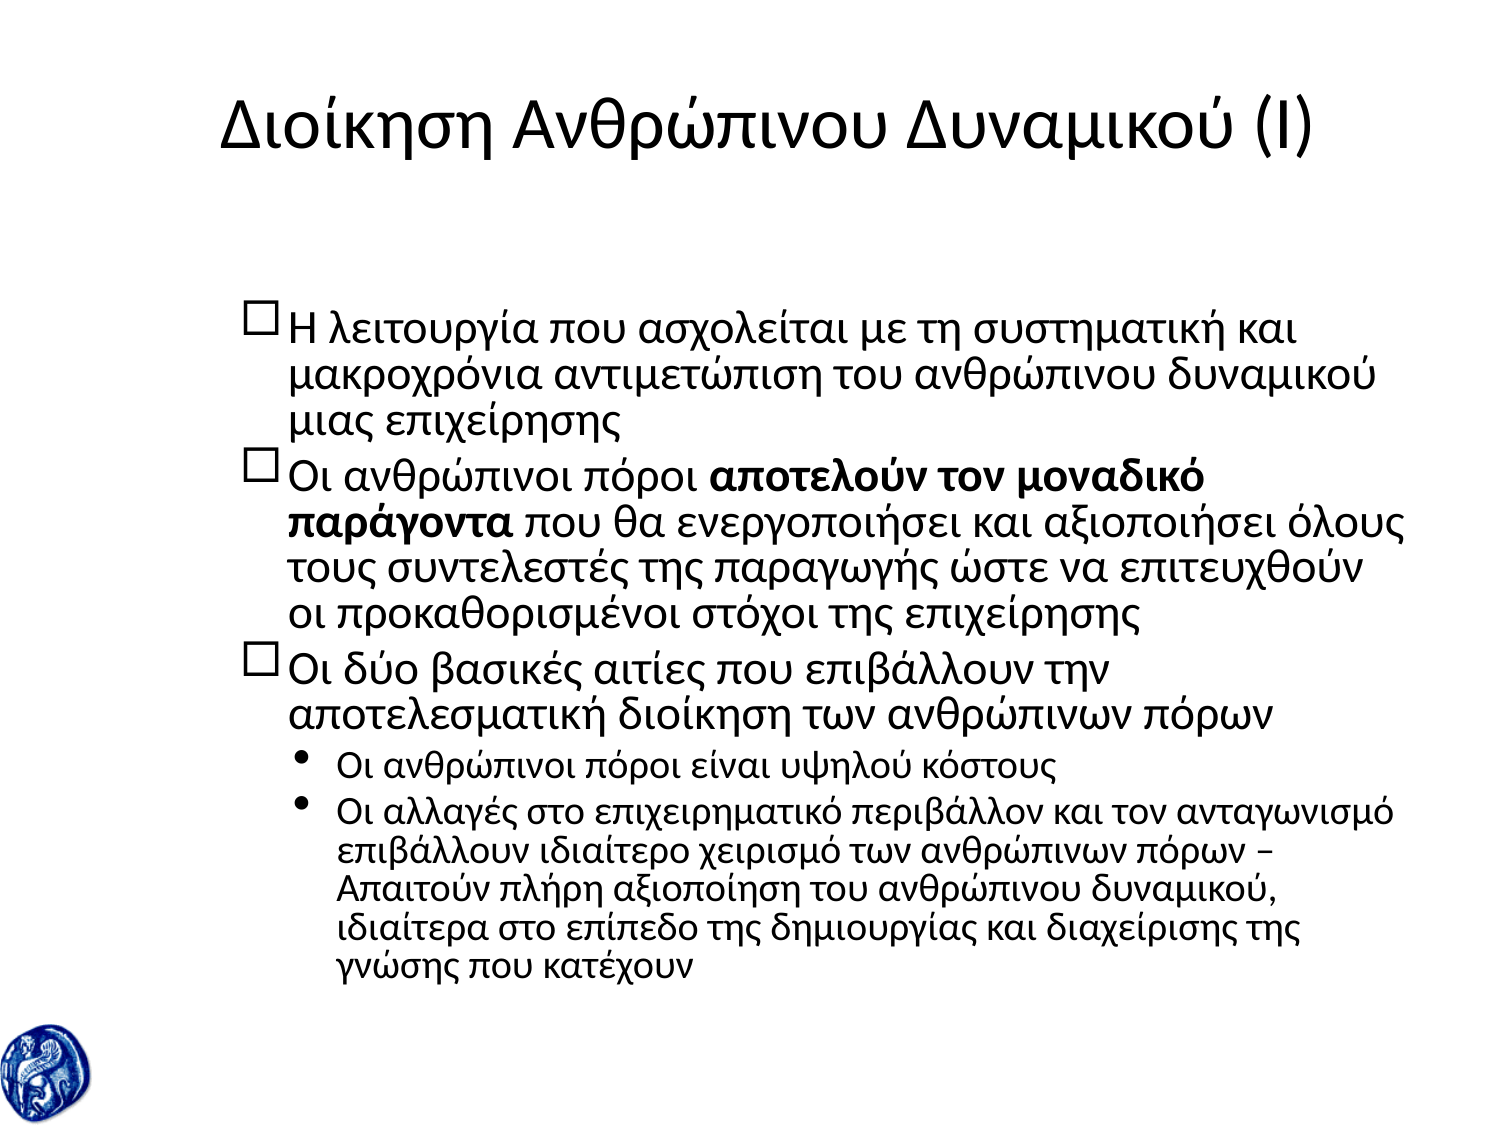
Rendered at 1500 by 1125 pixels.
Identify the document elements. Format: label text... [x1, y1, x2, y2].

picture [0, 1024, 93, 1125]
list Η λειτουργία που ασχολείται με τη συστηματική και μακροχρόνια αντιμετώπιση του ανθρώπινου δυναμικού μιας επιχείρησης Οι ανθρώπινοι πόροι αποτελούν τον μοναδικό παράγοντα που θα ενεργοποιήσει και αξιοποιήσει όλους τους συντελεστές της παραγωγής ώστε να επιτευχθούν οι προκαθορισμένοι στόχοι της επιχείρησης Οι δύο βασικές αιτίες που επιβάλλουν την αποτελεσματική διοίκηση των ανθρώπινων πόρων Οι ανθρώπινοι πόροι είναι υψηλού κόστους Οι αλλαγές στο επιχειρηματικό περιβάλλον και τον ανταγωνισμό επιβάλλουν ιδιαίτερο χειρισμό των ανθρώπινων πόρων – Απαιτούν πλήρη αξιοποίηση του ανθρώπινου δυναμικού, ιδιαίτερα στο επίπεδο της δημιουργίας και διαχείρισης της γνώσης που κατέχουν [224, 299, 1425, 1047]
title Διοίκηση Ανθρώπινου Δυναμικού (Ι) [100, 37, 1438, 200]
